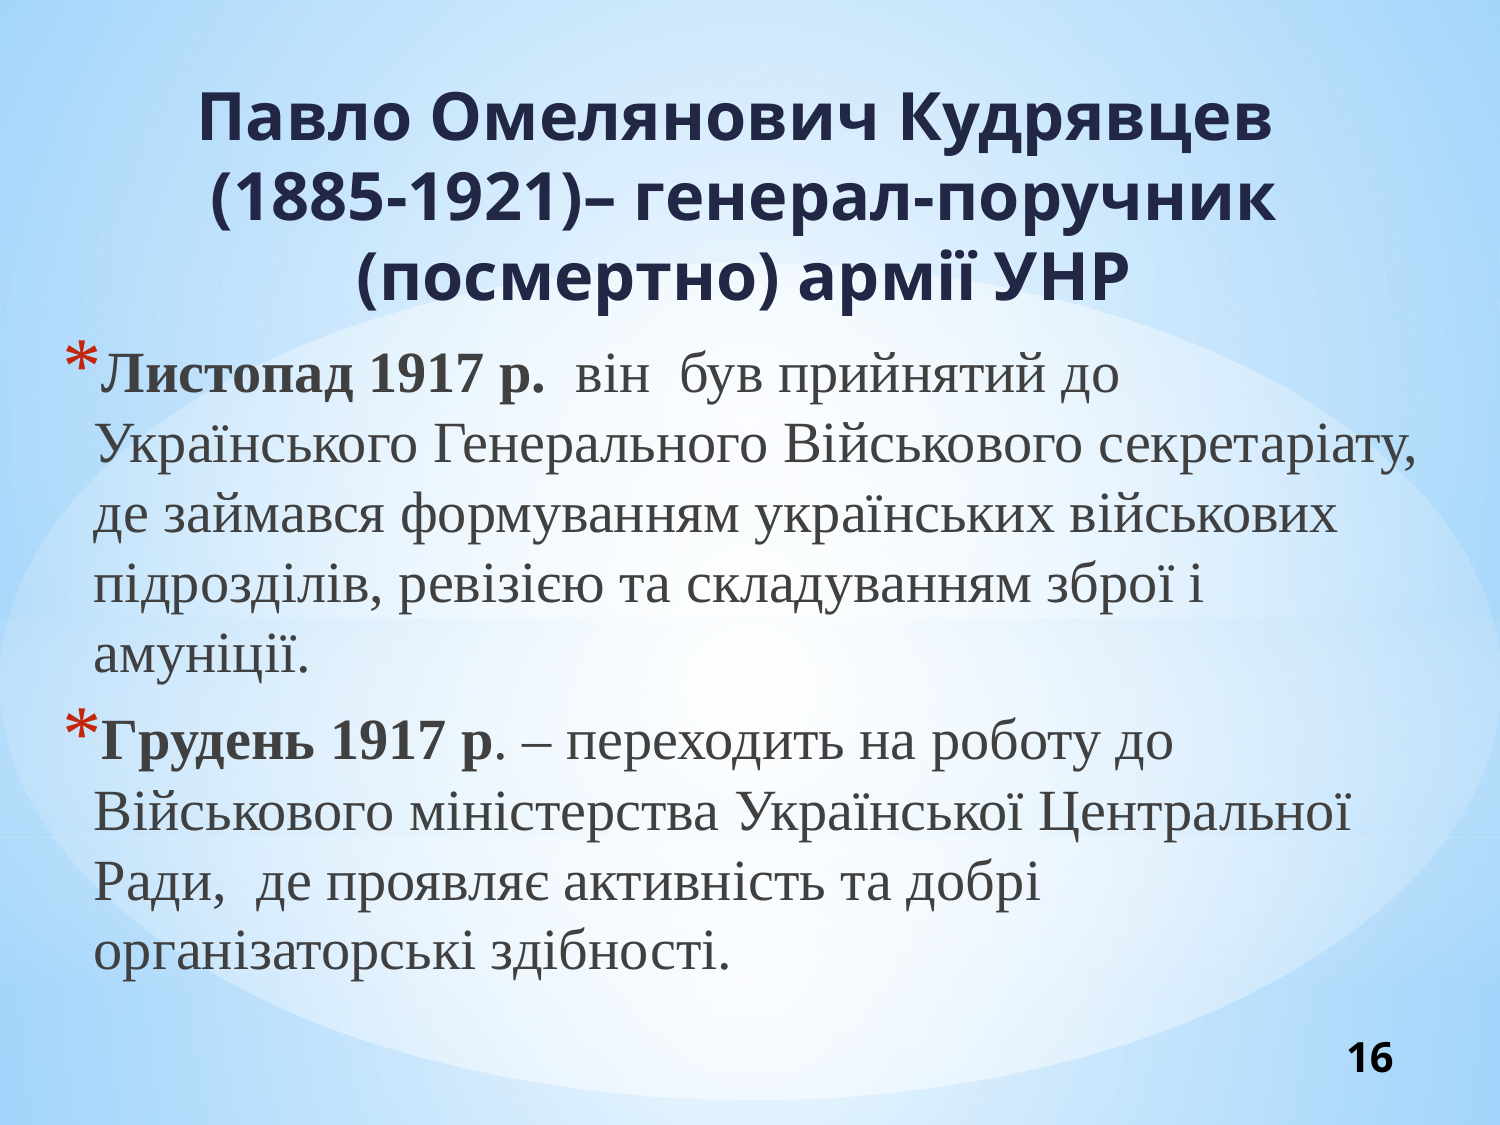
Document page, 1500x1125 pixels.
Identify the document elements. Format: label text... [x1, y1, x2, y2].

subtitle Листопад 1917 р. він був прийнятий до Українського Генерального Військового секретаріату, де займався формуванням українських військових підрозділів, ревізією та складуванням зброї і амуніції. Грудень 1917 р. – переходить на роботу до Військового міністерства Української Центральної Ради, де проявляє активність та добрі організаторські здібності. [41, 326, 1447, 1094]
title Павло Омелянович Кудрявцев (1885-1921)– генерал-поручник (посмертно) армії УНР [76, 66, 1412, 315]
text_box 16 [1328, 1034, 1412, 1083]
